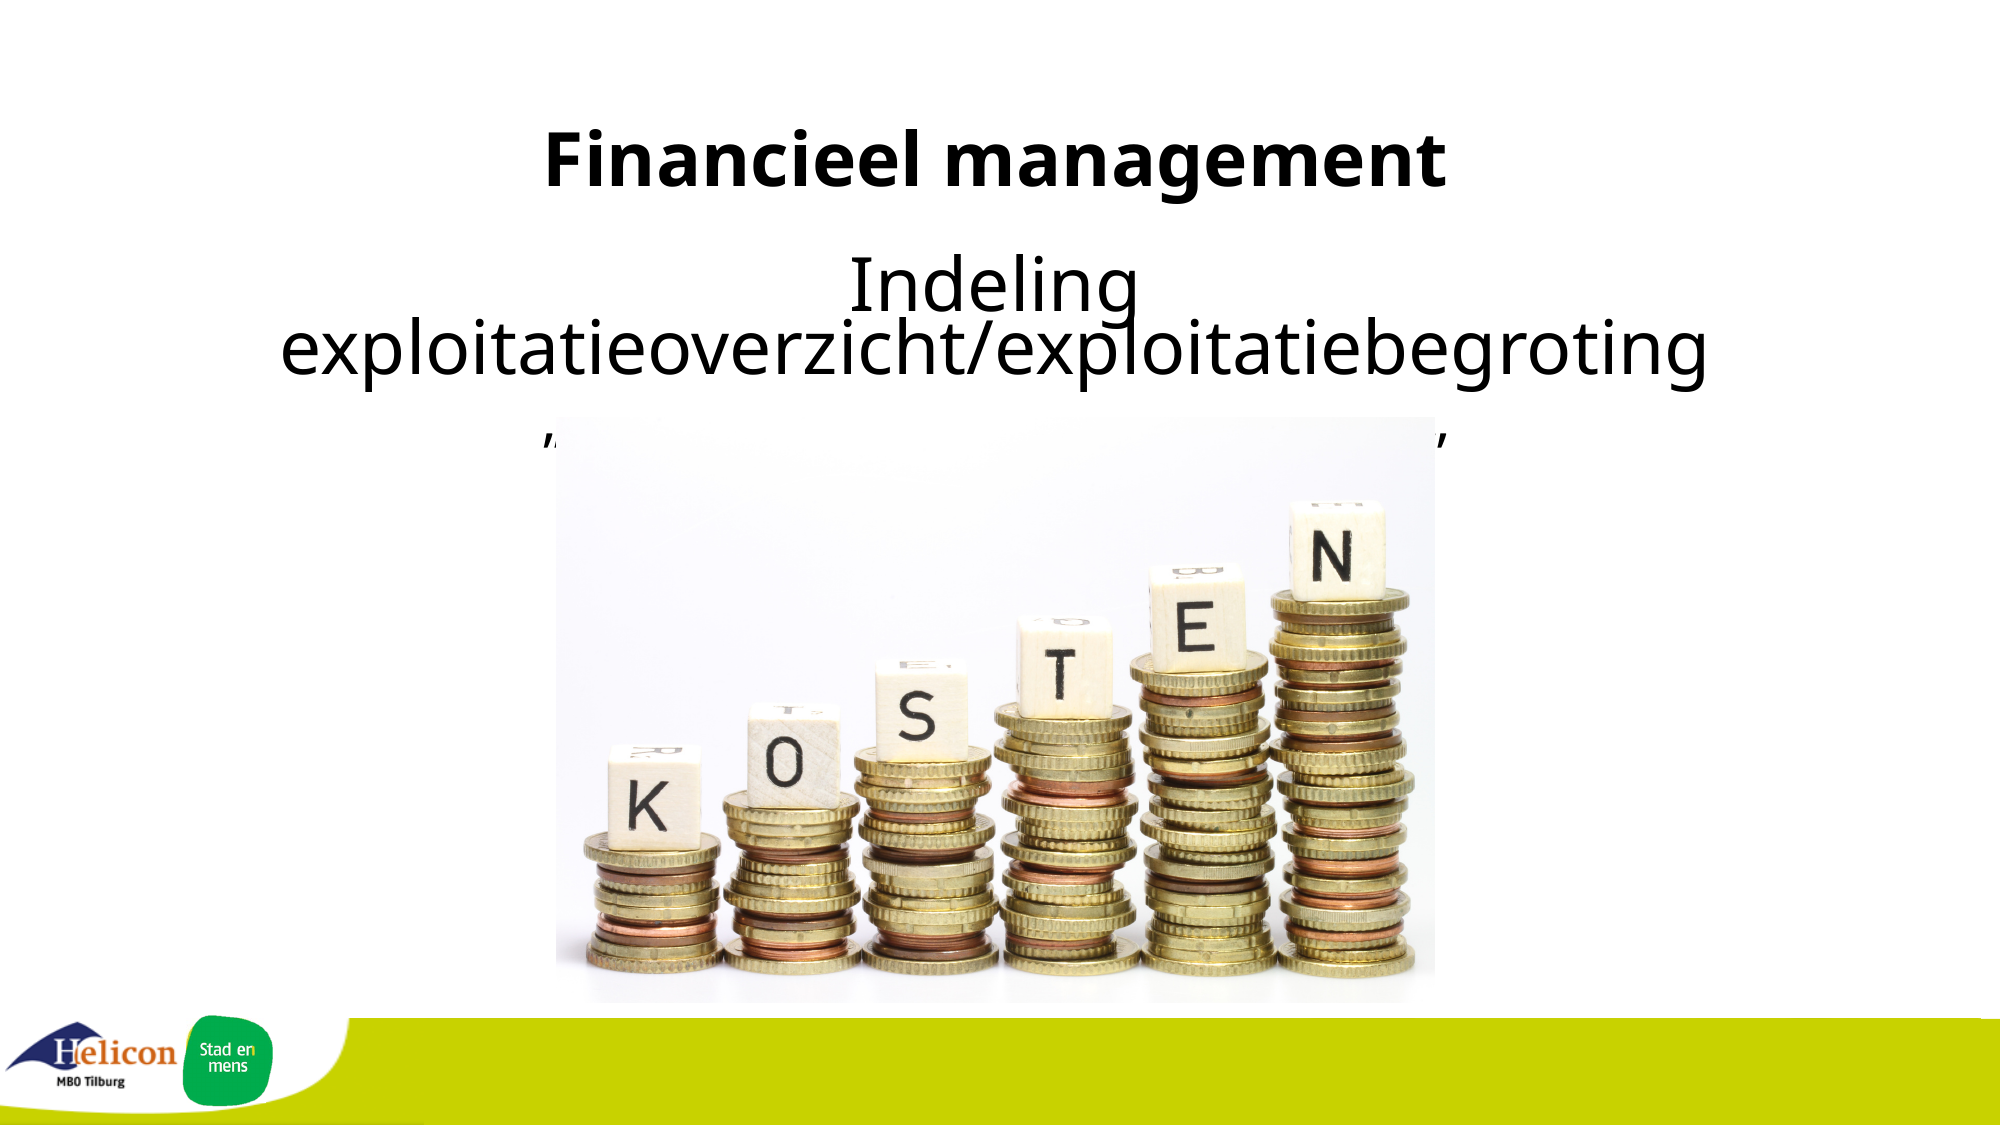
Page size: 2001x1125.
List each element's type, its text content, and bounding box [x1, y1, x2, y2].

picture [556, 417, 1435, 1003]
subtitle Financieel management Indeling exploitatieoverzicht/exploitatiebegroting ”Van brutowinst naar nettowinst” [245, 42, 1746, 711]
picture [0, 1013, 424, 1125]
